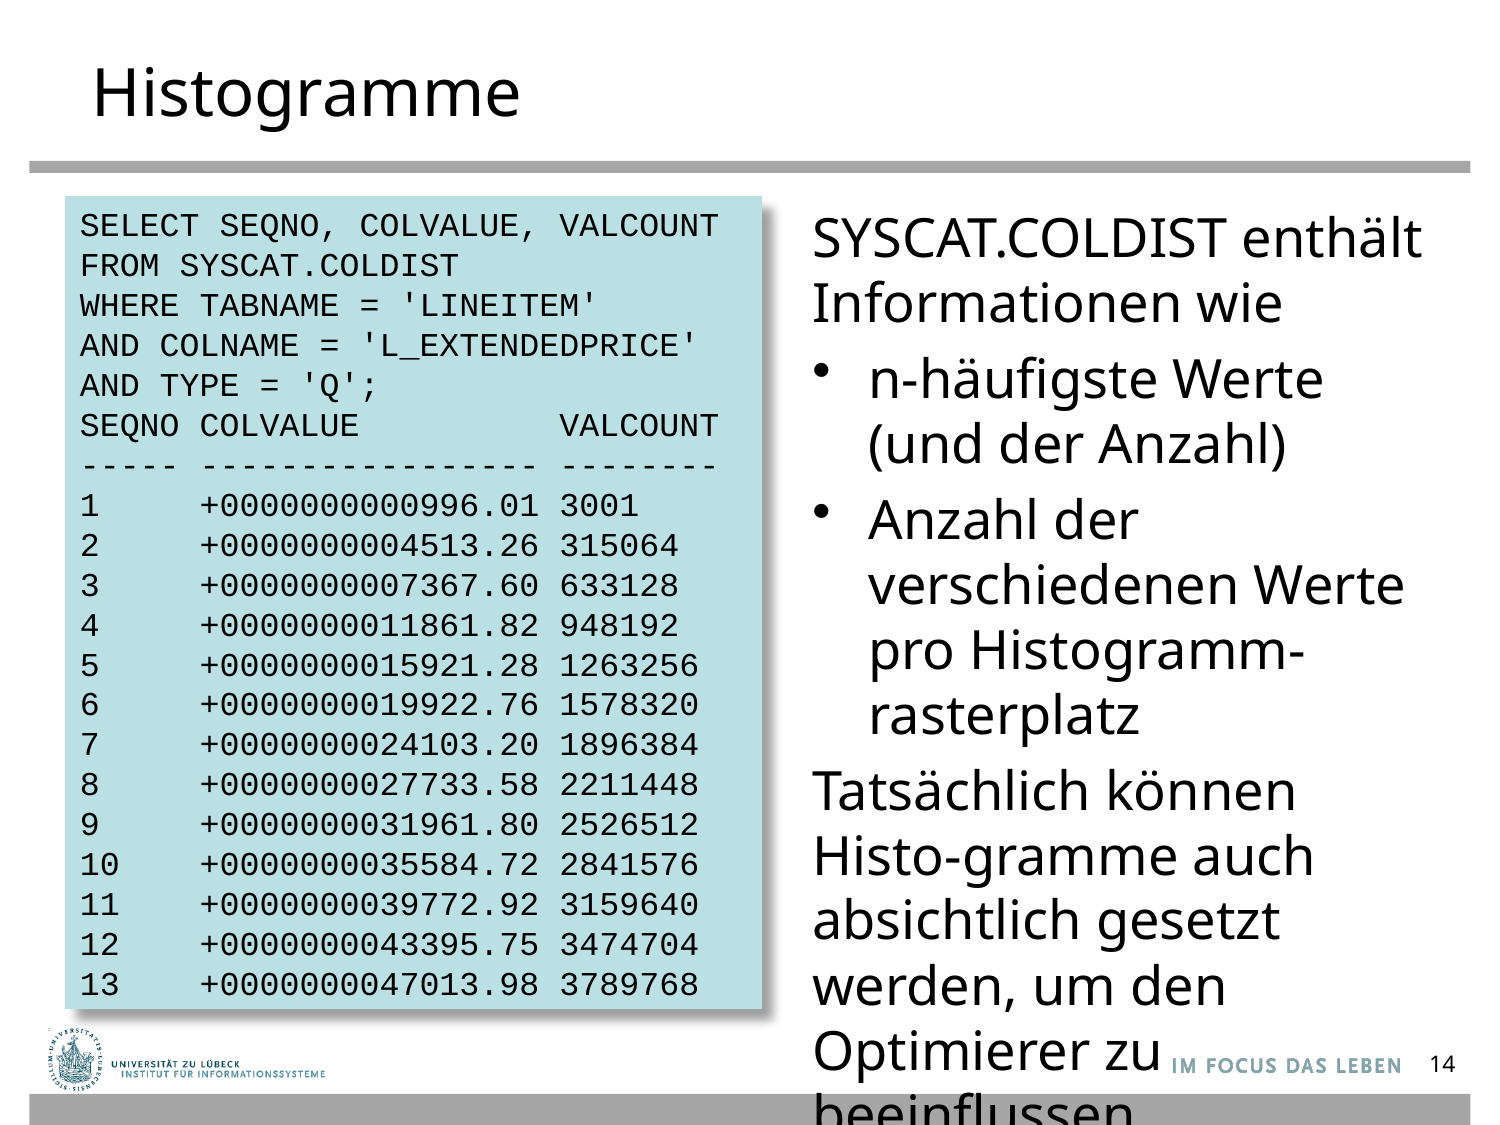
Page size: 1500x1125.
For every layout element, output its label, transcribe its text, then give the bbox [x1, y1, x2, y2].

text_box SELECT SEQNO, COLVALUE, VALCOUNT FROM SYSCAT.COLDIST WHERE TABNAME = 'LINEITEM' AND COLNAME = 'L_EXTENDEDPRICE' AND TYPE = 'Q'; SEQNO COLVALUE VALCOUNT ----- ----------------- -------- 1 +0000000000996.01 3001 2 +0000000004513.26 315064 3 +0000000007367.60 633128 4 +0000000011861.82 948192 5 +0000000015921.28 1263256 6 +0000000019922.76 1578320 7 +0000000024103.20 1896384 8 +0000000027733.58 2211448 9 +0000000031961.80 2526512 10 +0000000035584.72 2841576 11 +0000000039772.92 3159640 12 +0000000043395.75 3474704 13 +0000000047013.98 3789768 [64, 196, 762, 1010]
slide_number 14 [1305, 1050, 1471, 1083]
title Histogramme [76, 42, 1427, 126]
picture [1173, 1058, 1305, 1073]
list SYSCAT.COLDIST enthält Informationen wie n-häufigste Werte (und der Anzahl) Anzahl der verschiedenen Werte pro Histogramm-rasterplatz Tatsächlich können Histo-gramme auch absichtlich gesetzt werden, um den Optimierer zu beeinflussen [797, 196, 1447, 1012]
